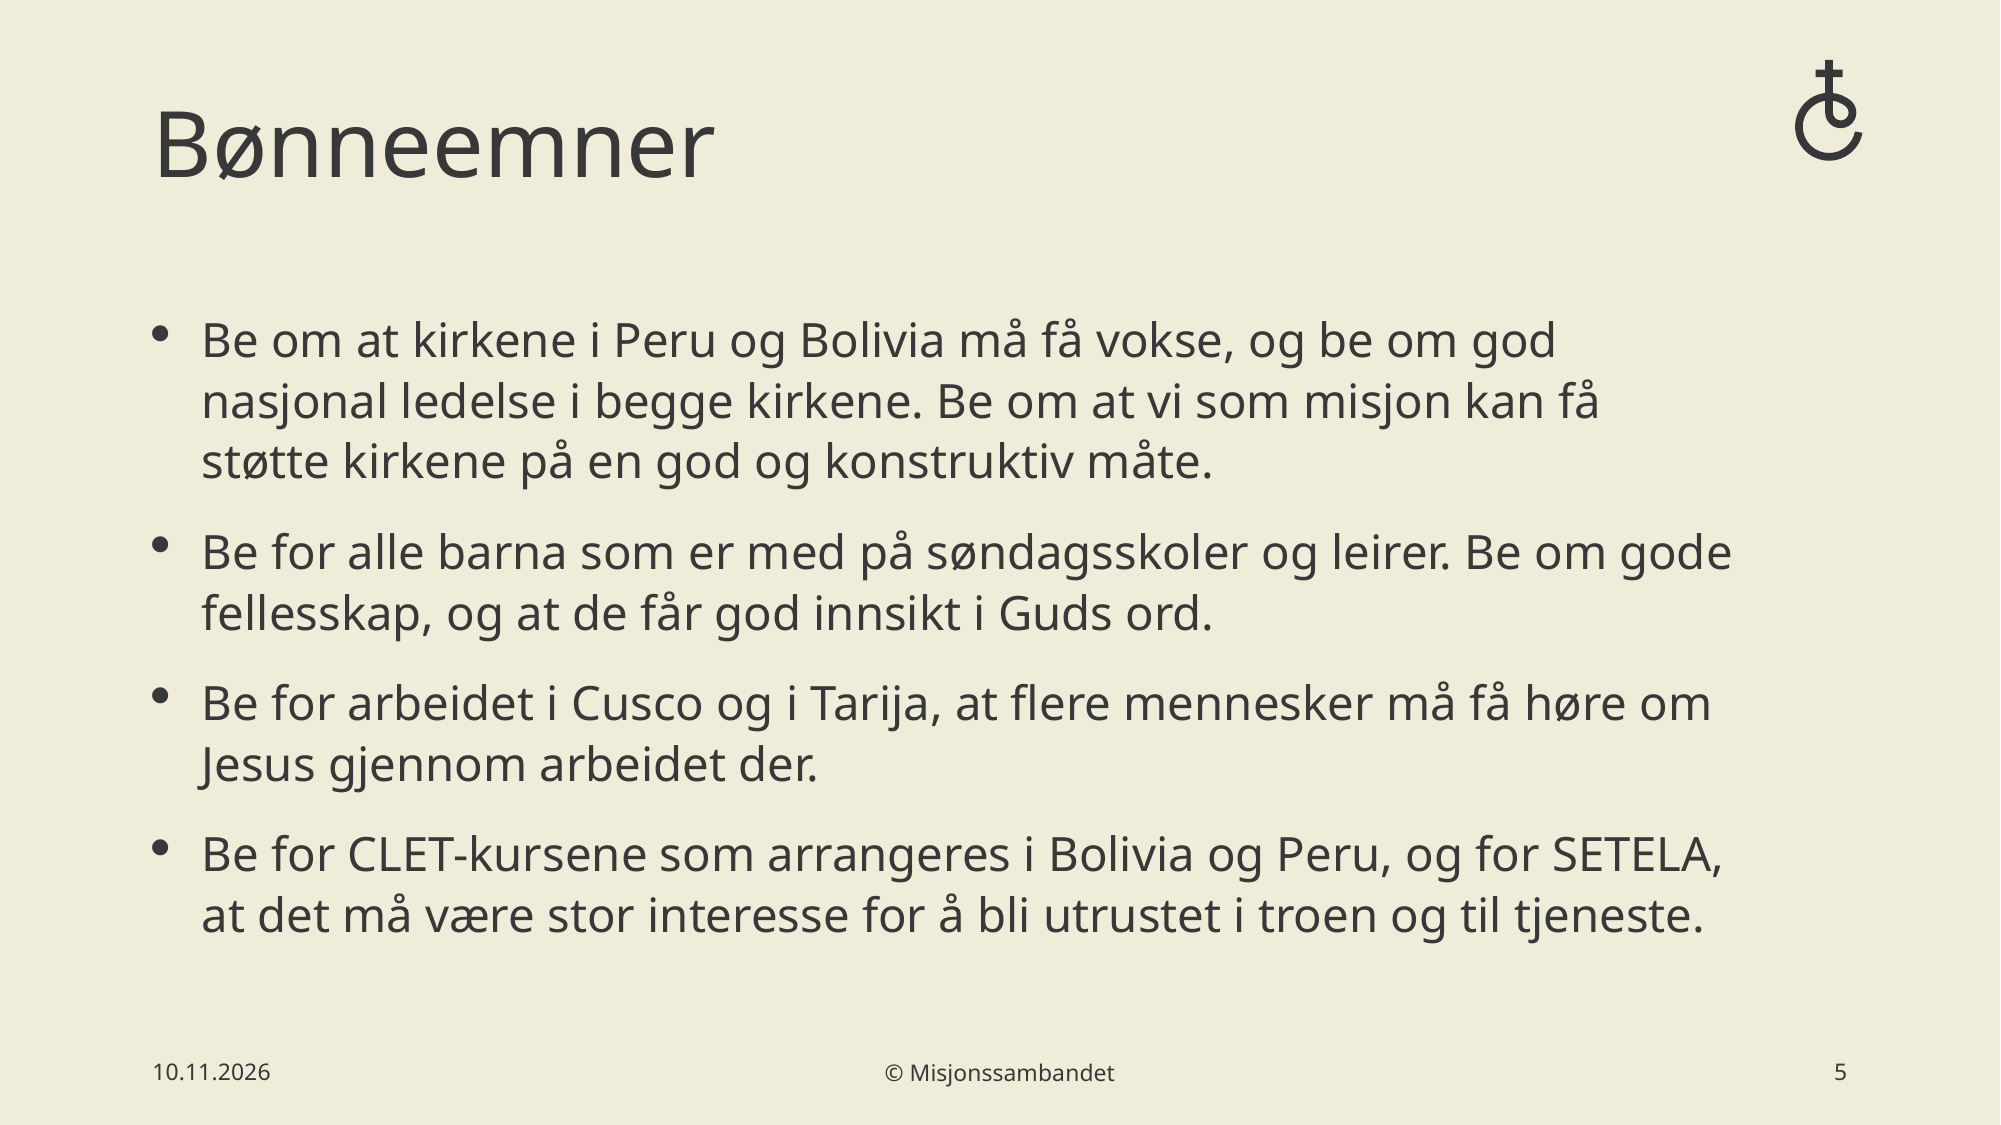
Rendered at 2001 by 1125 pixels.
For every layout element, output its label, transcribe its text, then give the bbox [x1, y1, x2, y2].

list Be om at kirkene i Peru og Bolivia må få vokse, og be om god nasjonal ledelse i begge kirkene. Be om at vi som misjon kan få støtte kirkene på en god og konstruktiv måte. Be for alle barna som er med på søndagsskoler og leirer. Be om gode fellesskap, og at de får god innsikt i Guds ord. Be for arbeidet i Cusco og i Tarija, at flere mennesker må få høre om Jesus gjennom arbeidet der. Be for CLET-kursene som arrangeres i Bolivia og Peru, og for SETELA, at det må være stor interesse for å bli utrustet i troen og til tjeneste. [137, 309, 1753, 1007]
footer © Misjonssambandet [357, 1042, 1642, 1103]
title Bønneemner [137, 90, 1753, 309]
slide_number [137, 1042, 357, 1103]
slide_number 5 [1642, 1042, 1863, 1103]
